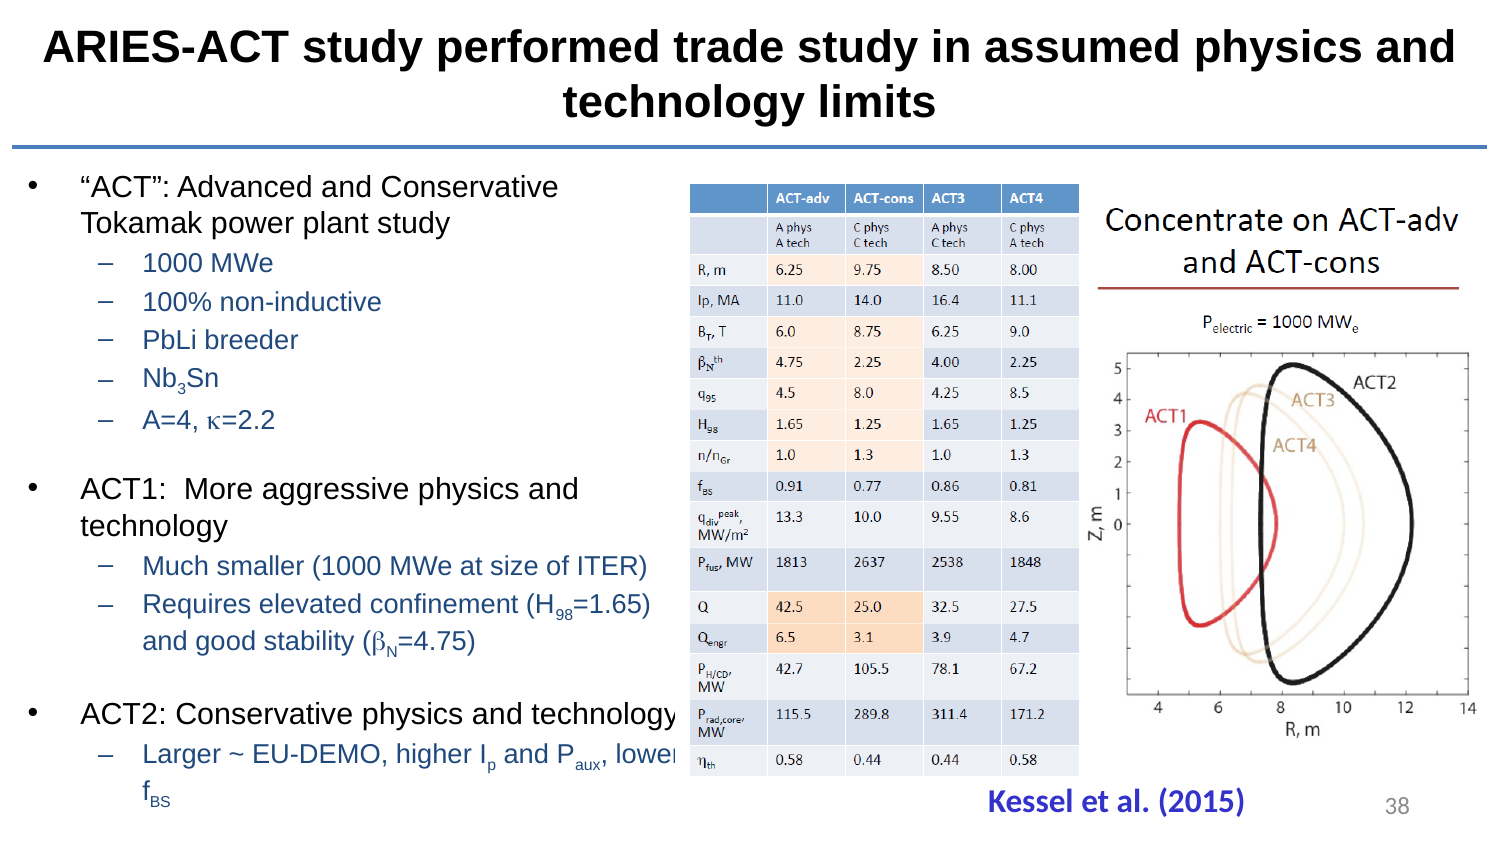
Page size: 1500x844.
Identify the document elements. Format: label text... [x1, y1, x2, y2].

list “ACT”: Advanced and Conservative Tokamak power plant study 1000 MWe 100% non-inductive PbLi breeder Nb3Sn A=4, k=2.2 ACT1: More aggressive physics and technology Much smaller (1000 MWe at size of ITER) Requires elevated confinement (H98=1.65) and good stability (bN=4.75) ACT2: Conservative physics and technology Larger ~ EU-DEMO, higher Ip and Paux, lower fBS [12, 159, 700, 844]
title ARIES-ACT study performed trade study in assumed physics and technology limits [12, 9, 1488, 135]
slide_number 38 [1362, 796, 1425, 827]
picture [674, 159, 1496, 787]
text_box Kessel et al. (2015) [973, 796, 1261, 827]
